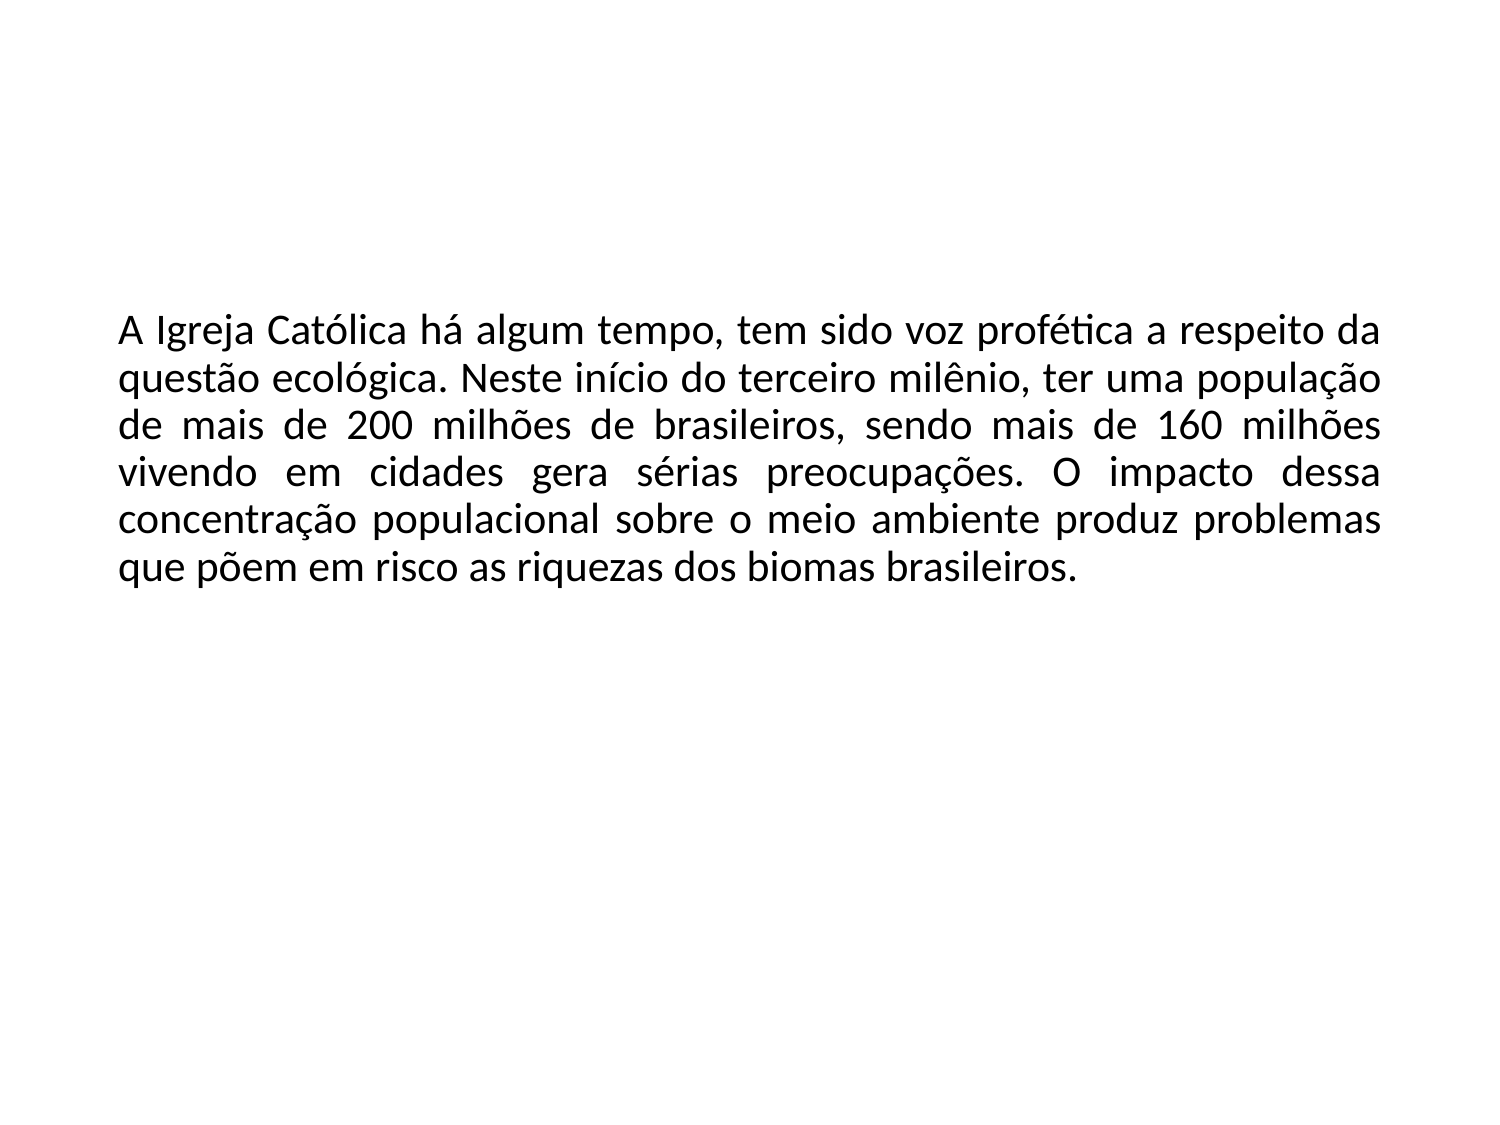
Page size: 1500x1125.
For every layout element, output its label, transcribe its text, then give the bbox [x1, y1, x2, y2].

list A Igreja Católica há algum tempo, tem sido voz profética a respeito da questão ecológica. Neste início do terceiro milênio, ter uma população de mais de 200 milhões de brasileiros, sendo mais de 160 milhões vivendo em cidades gera sérias preocupações. O impacto dessa concentração populacional sobre o meio ambiente produz problemas que põem em risco as riquezas dos biomas brasileiros. [103, 299, 1397, 1014]
